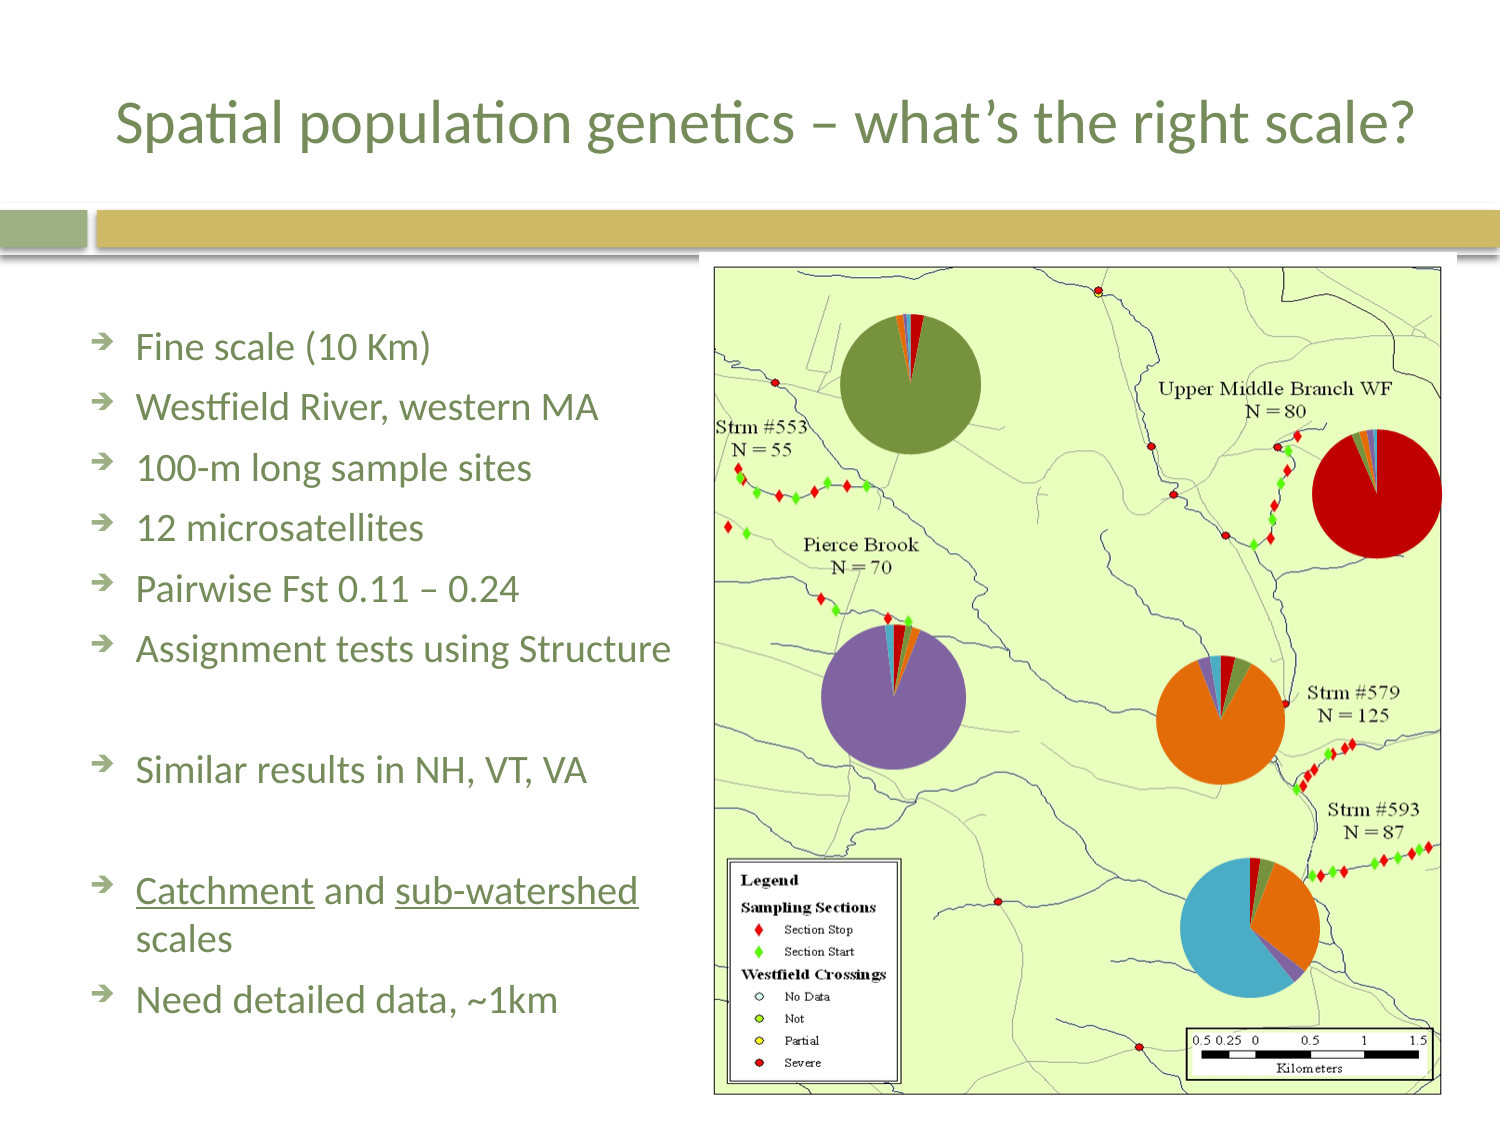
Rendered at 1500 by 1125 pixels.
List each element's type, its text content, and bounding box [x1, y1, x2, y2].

picture [697, 249, 1500, 1117]
title Spatial population genetics – what’s the right scale? [100, 37, 1438, 200]
list Fine scale (10 Km) Westfield River, western MA 100-m long sample sites 12 microsatellites Pairwise Fst 0.11 – 0.24 Assignment tests using Structure Similar results in NH, VT, VA Catchment and sub-watershed scales Need detailed data, ~1km [75, 312, 688, 1050]
